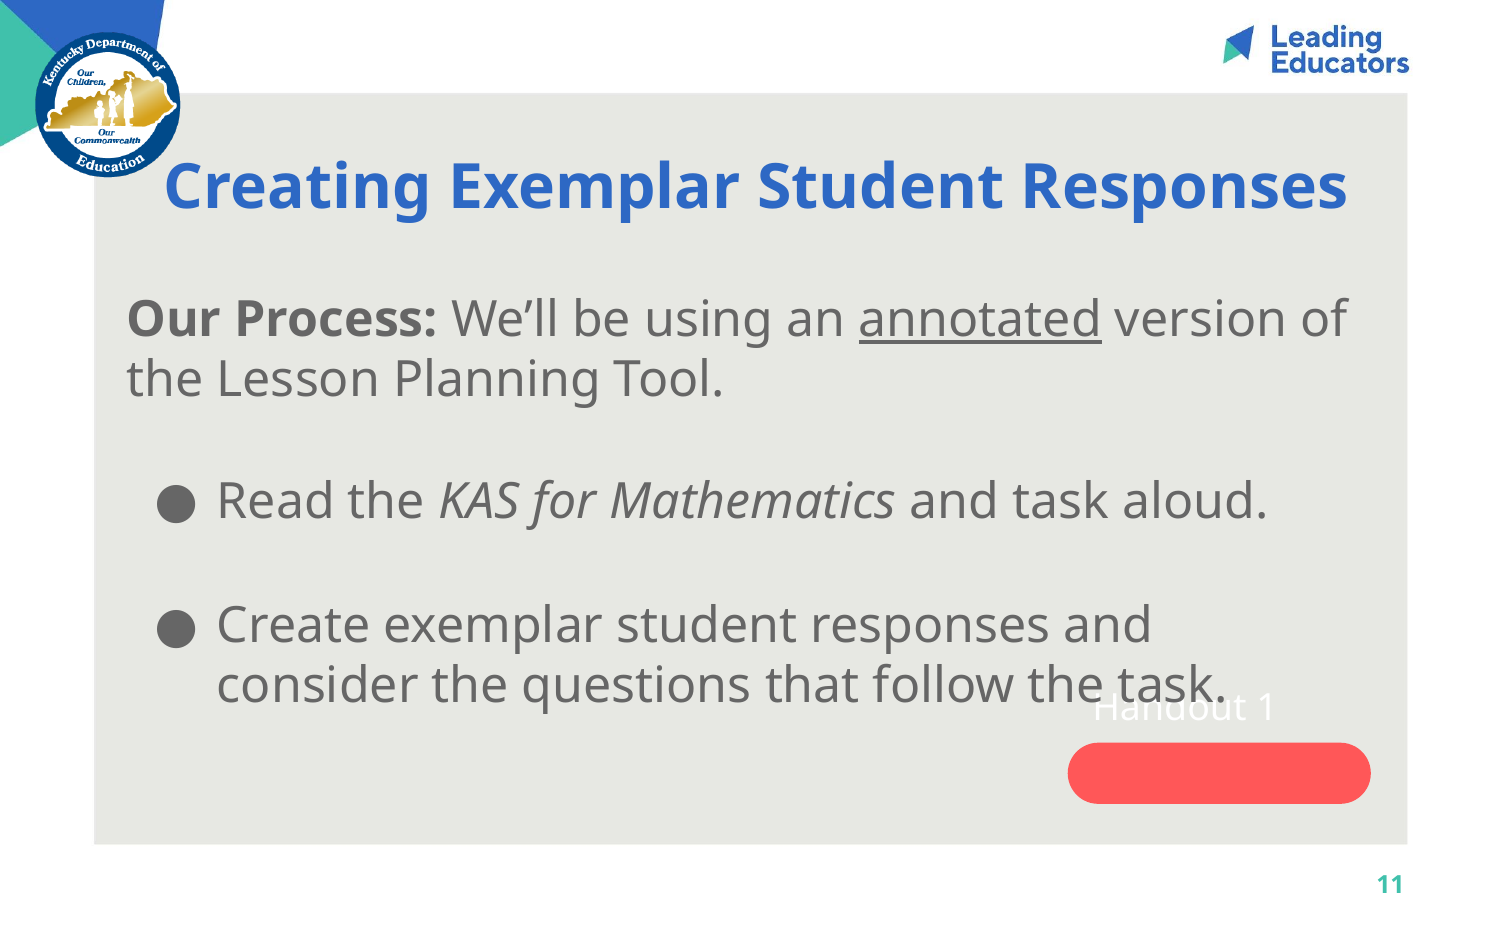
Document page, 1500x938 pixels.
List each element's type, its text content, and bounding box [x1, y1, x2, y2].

text_box Handout 1 [1067, 742, 1371, 804]
text_box 11 [1149, 849, 1480, 922]
text_box Read the KAS for Mathematics and task aloud. [126, 467, 1374, 537]
text_box Our Process: We’ll be using an annotated version of the Lesson Planning Tool. [111, 211, 1405, 467]
title Creating Exemplar Student Responses [108, 120, 1421, 247]
text_box Create exemplar student responses and consider the questions that follow the task. [126, 577, 1342, 739]
picture [0, 0, 1500, 938]
